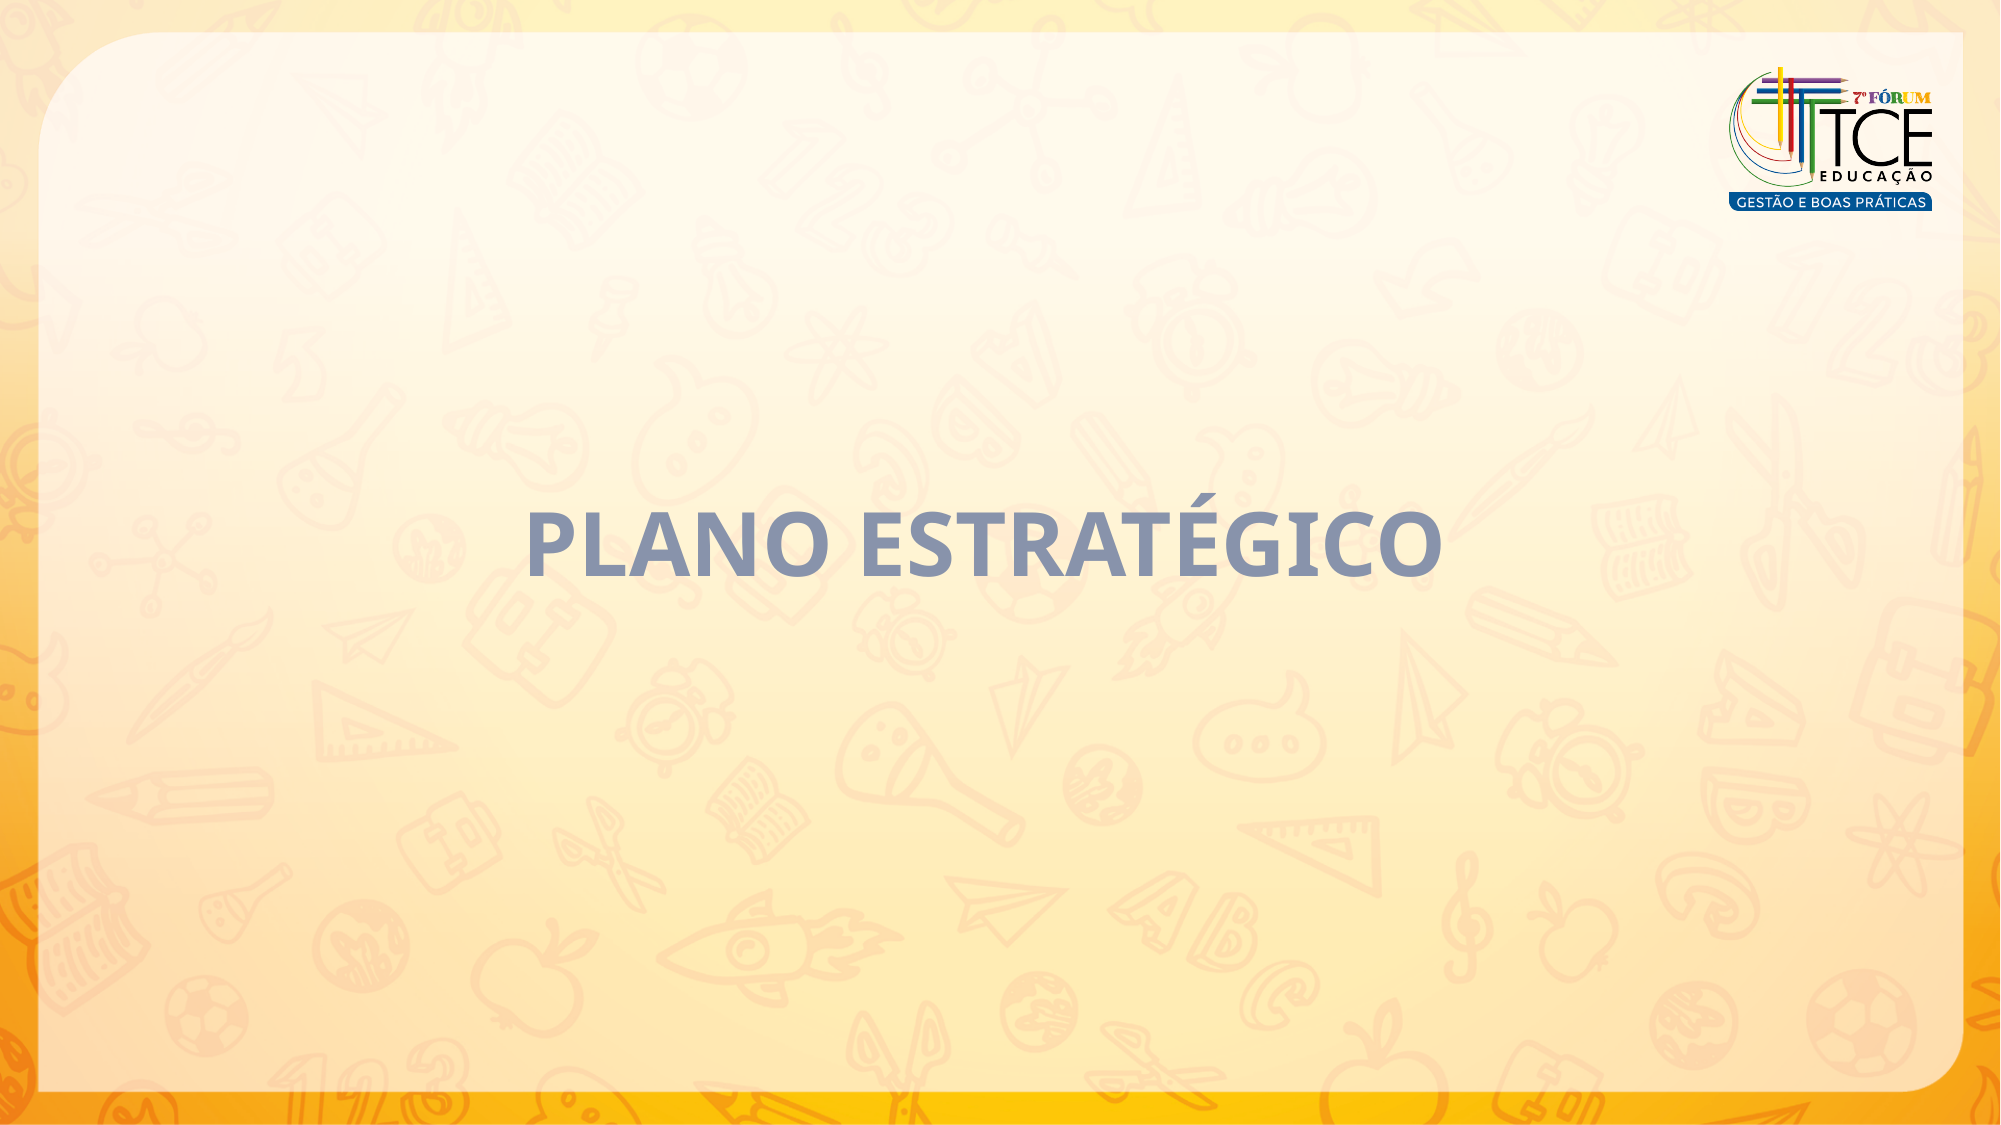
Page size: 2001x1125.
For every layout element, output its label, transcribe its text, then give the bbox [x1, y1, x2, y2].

text_box PLANO ESTRATÉGICO [169, 329, 1801, 753]
picture [0, 0, 2001, 1125]
